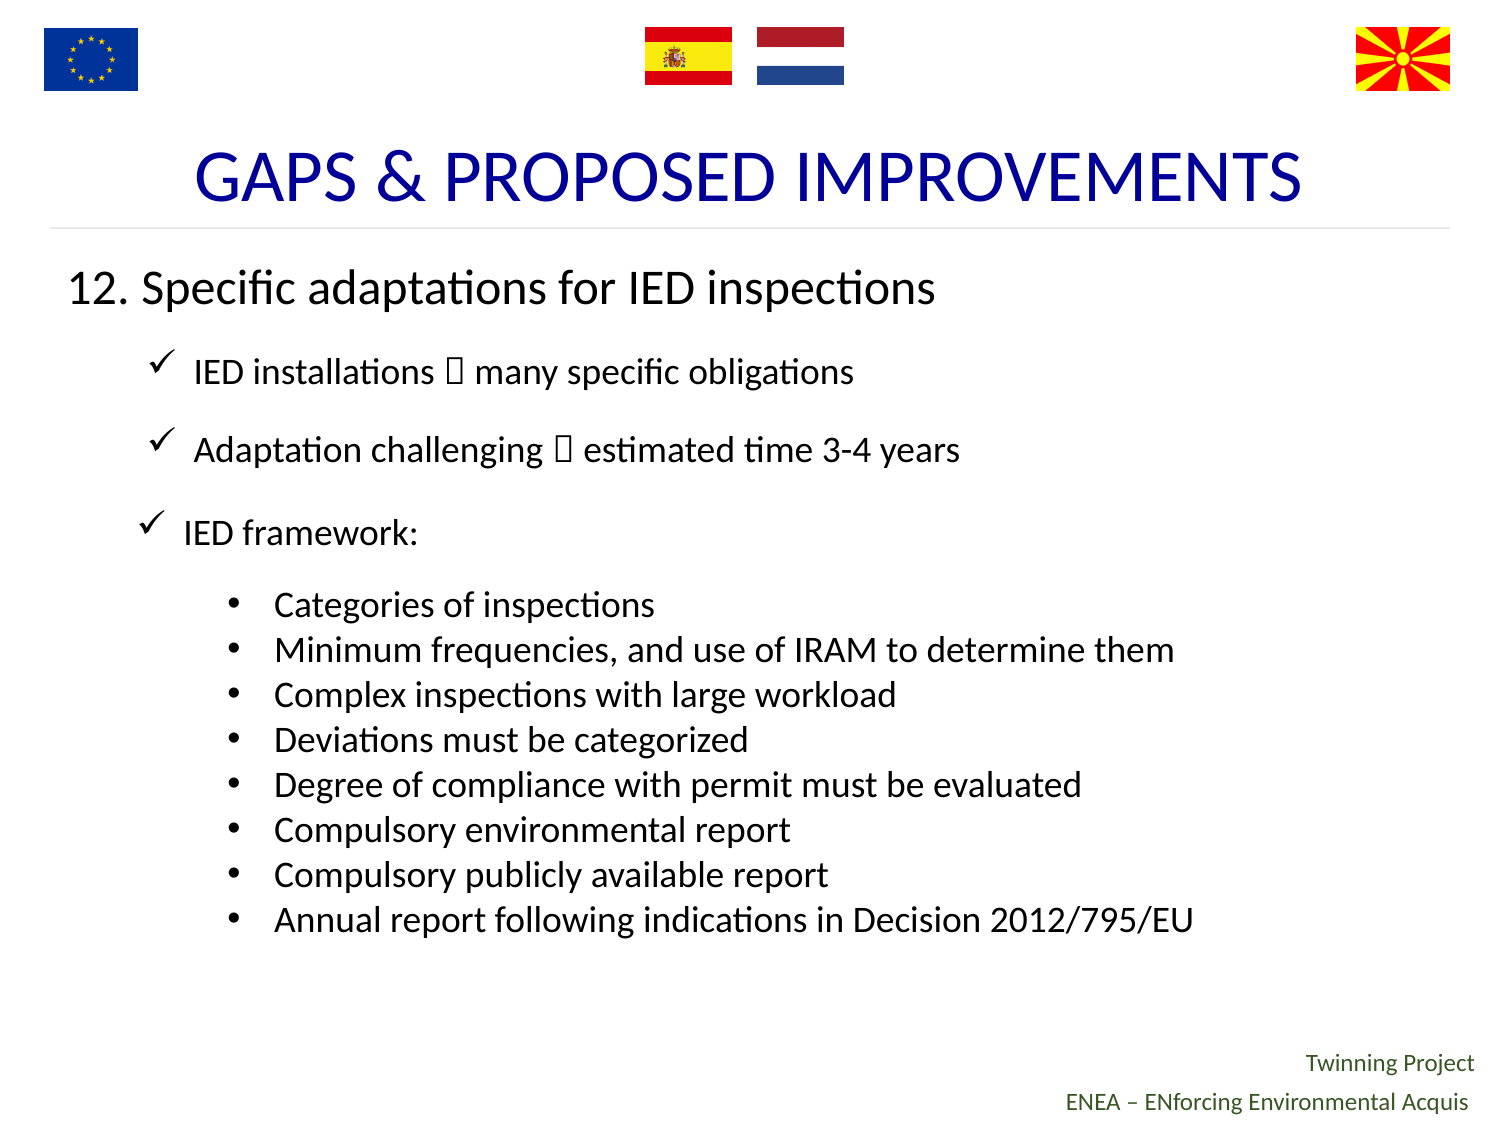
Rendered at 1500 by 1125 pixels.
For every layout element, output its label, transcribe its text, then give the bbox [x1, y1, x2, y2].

footer Twinning Project ENEA – ENforcing Environmental Acquis [1041, 1027, 1491, 1125]
text_box Specific adaptations for IED inspections [51, 246, 952, 322]
text_box Categories of inspections Minimum frequencies, and use of IRAM to determine them Complex inspections with large workload Deviations must be categorized Degree of compliance with permit must be evaluated Compulsory environmental report Compulsory publicly available report Annual report following indications in Decision 2012/795/EU [212, 572, 1210, 948]
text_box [44, 27, 1450, 91]
title GAPS & PROPOSED IMPROVEMENTS [171, 131, 1328, 226]
text_box IED framework: [121, 500, 435, 561]
text_box IED installations  many specific obligations [131, 339, 870, 400]
text_box Adaptation challenging  estimated time 3-4 years [131, 417, 976, 478]
